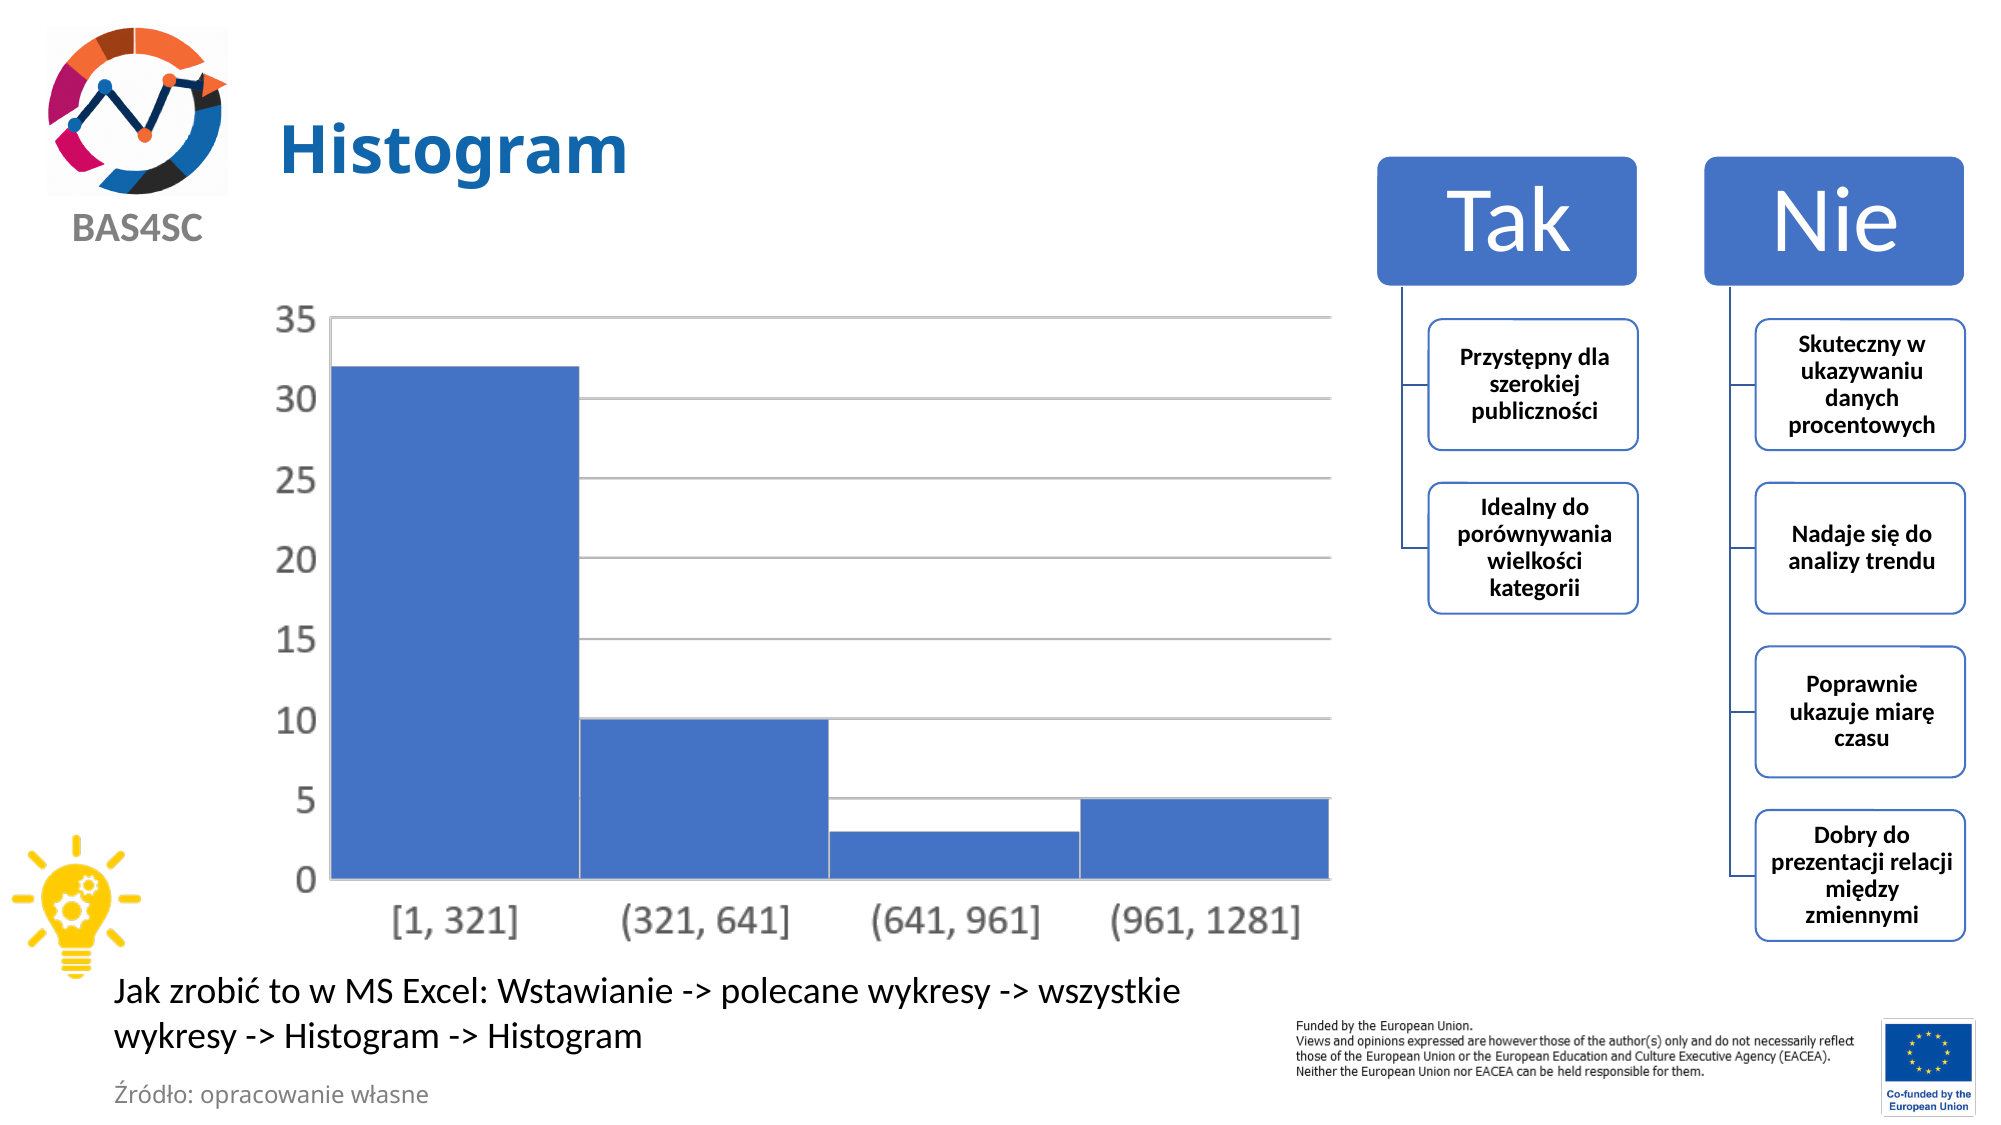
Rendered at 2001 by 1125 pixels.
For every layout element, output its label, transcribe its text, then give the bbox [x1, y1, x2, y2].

list Źródło: opracowanie własne [99, 1075, 851, 1116]
picture [1875, 1013, 1982, 1121]
picture [1281, 1010, 1871, 1087]
picture [47, 27, 228, 196]
picture [0, 830, 155, 985]
picture [263, 281, 1349, 957]
title Histogram [263, 59, 1863, 244]
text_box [1376, 151, 1966, 946]
text_box Jak zrobić to w MS Excel: Wstawianie -> polecane wykresy -> wszystkie wykresy -> Histogram -> Histogram [99, 958, 1282, 1064]
